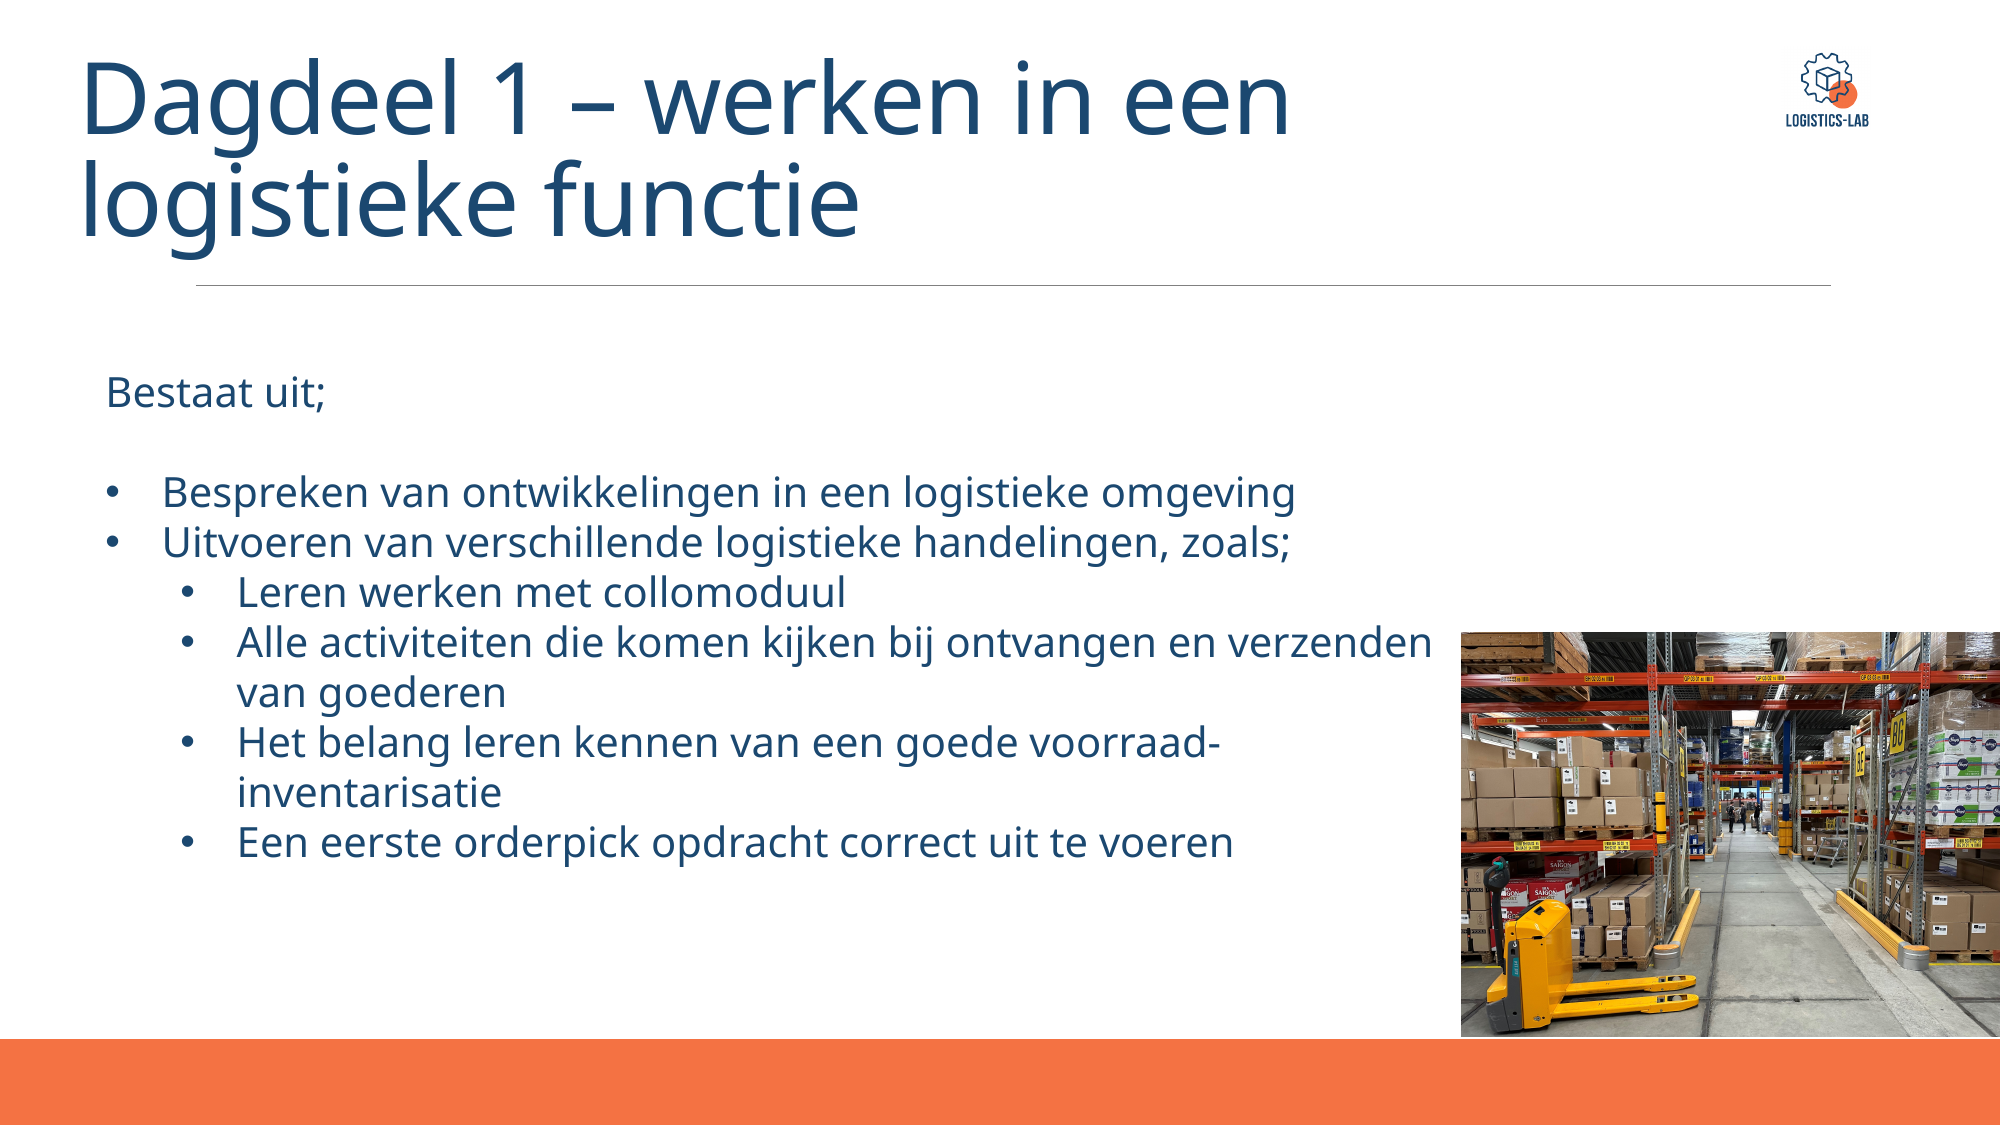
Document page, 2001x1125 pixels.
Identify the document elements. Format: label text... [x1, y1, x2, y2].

title Dagdeel 1 – werken in een logistieke functie [76, 51, 1492, 258]
picture [1780, 45, 1872, 131]
picture [1460, 631, 2000, 1037]
text_box Bestaat uit; Bespreken van ontwikkelingen in een logistieke omgeving Uitvoeren van verschillende logistieke handelingen, zoals; Leren werken met collomoduul Alle activiteiten die komen kijken bij ontvangen en verzenden van goederen Het belang leren kennen van een goede voorraad-inventarisatie Een eerste orderpick opdracht correct uit te voeren [90, 358, 1459, 974]
text_box [76, 322, 1430, 449]
